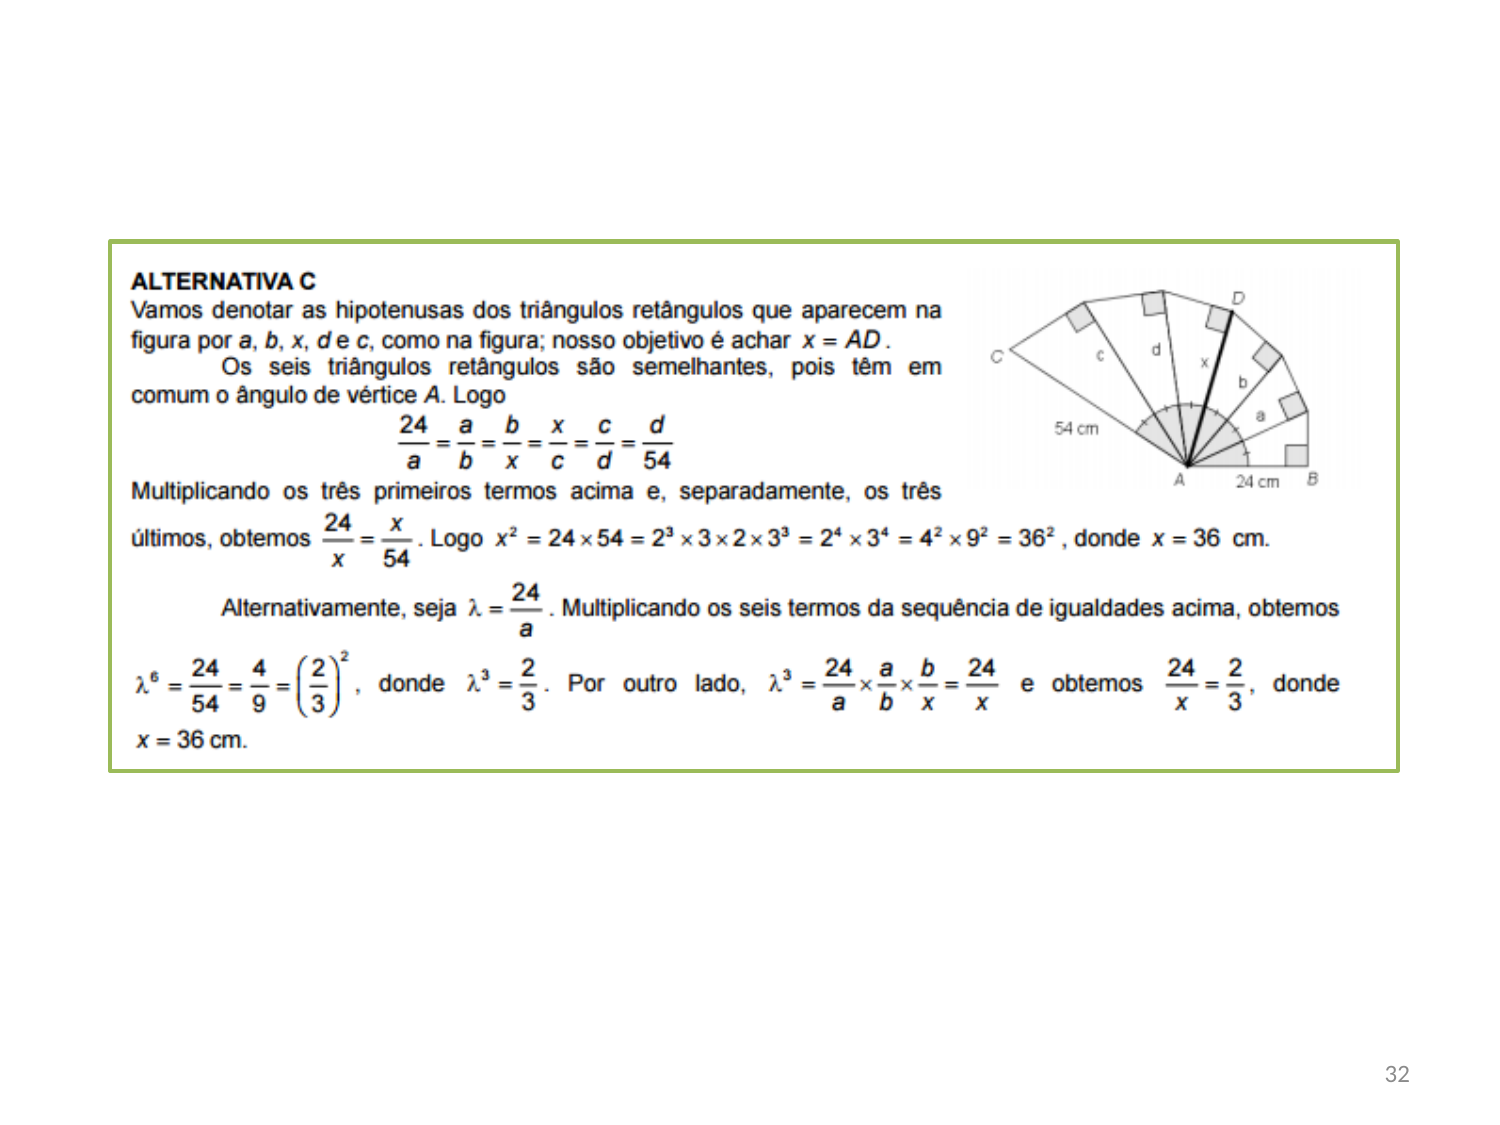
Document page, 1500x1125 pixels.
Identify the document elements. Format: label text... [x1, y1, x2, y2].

slide_number 32 [1074, 1042, 1425, 1103]
picture [111, 243, 1396, 769]
